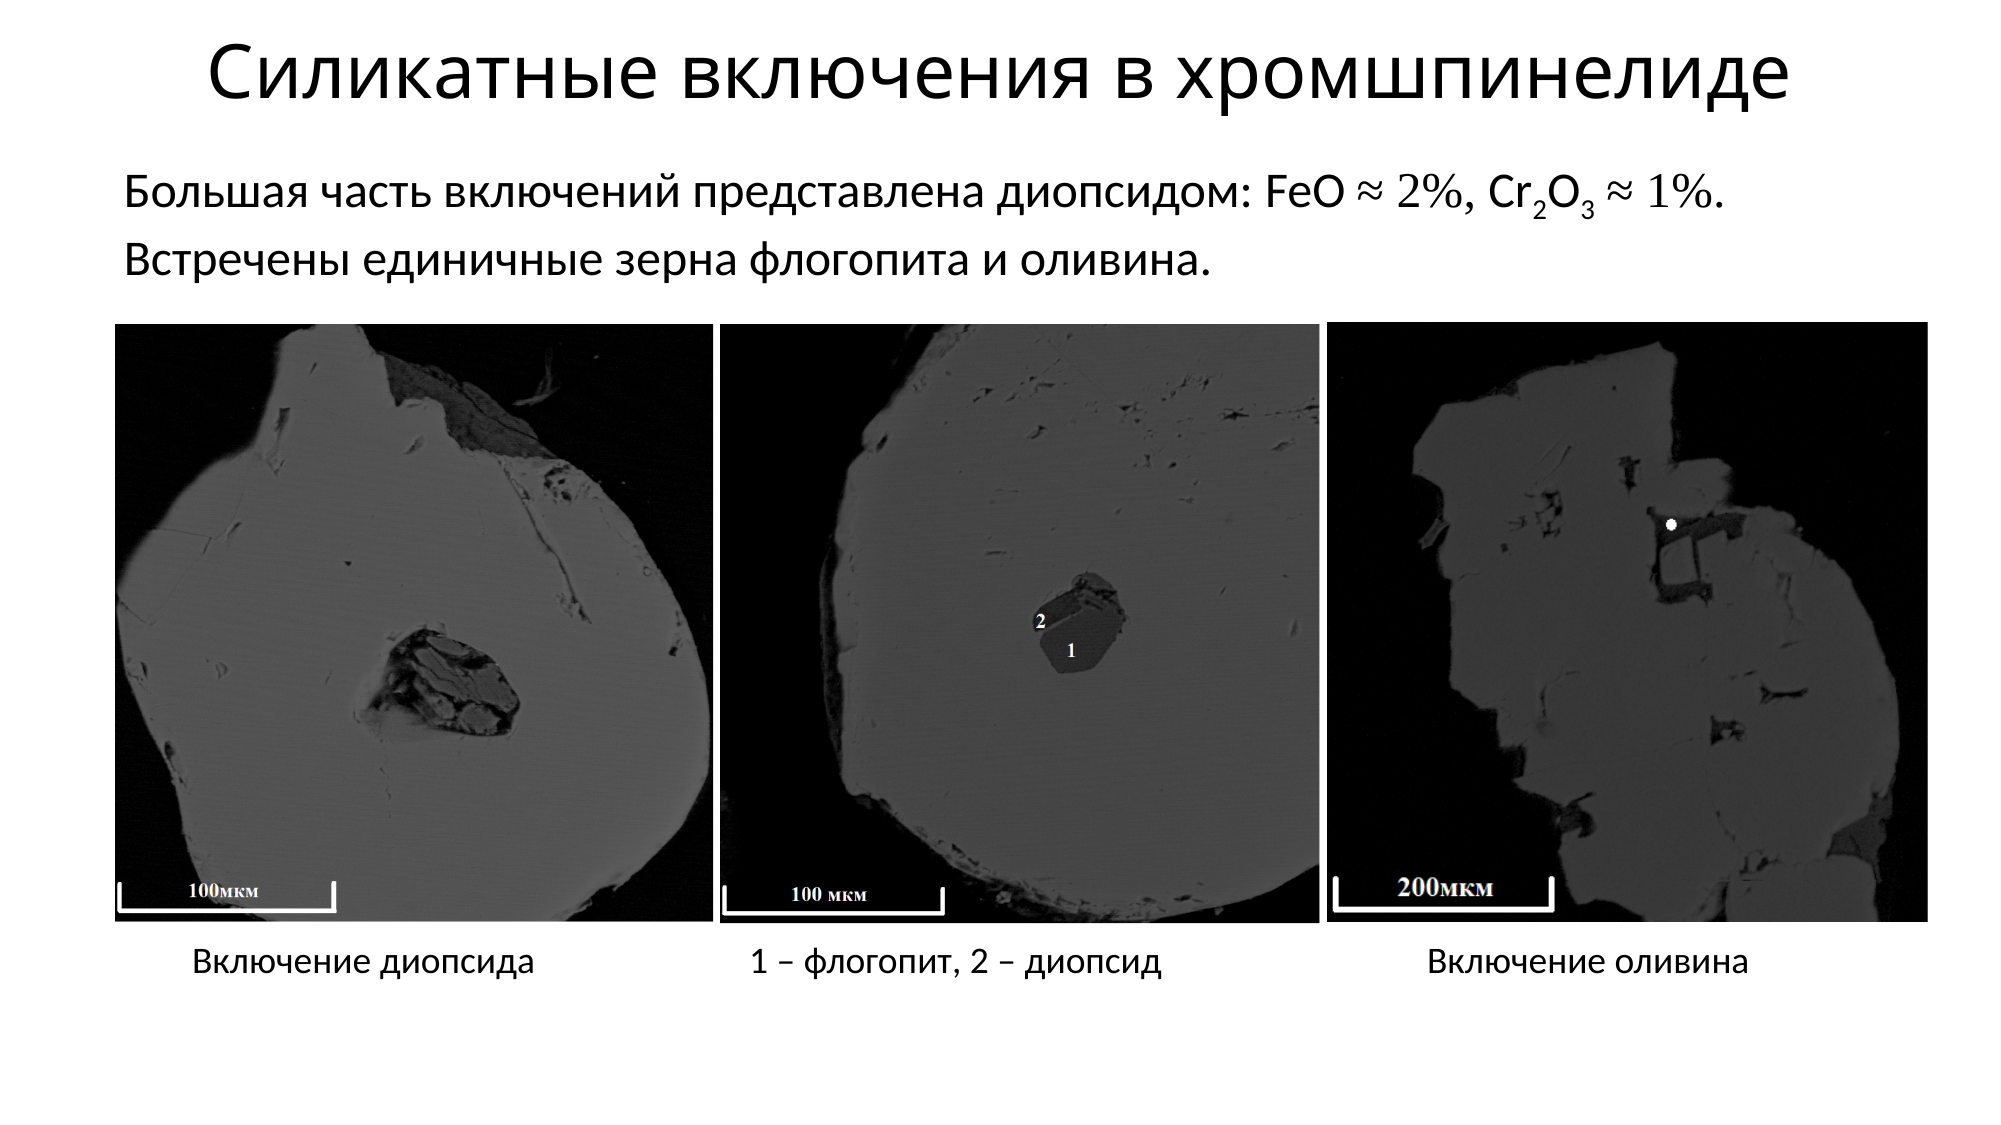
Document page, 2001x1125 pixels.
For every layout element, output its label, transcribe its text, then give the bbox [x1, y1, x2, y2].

text_box Включение диопсида [177, 928, 734, 988]
picture [1327, 322, 1929, 923]
text_box Большая часть включений представлена диопсидом: FeO ≈ 2%, Cr2O3 ≈ 1%. Встречены единичные зерна флогопита и оливина. [109, 149, 1888, 421]
title Силикатные включения в хромшпинелиде [0, 32, 2000, 117]
text_box Включение оливина [1412, 928, 1943, 988]
picture [115, 324, 714, 923]
text_box 1 – флогопит, 2 – диопсид [734, 928, 1339, 988]
picture [720, 324, 1321, 924]
